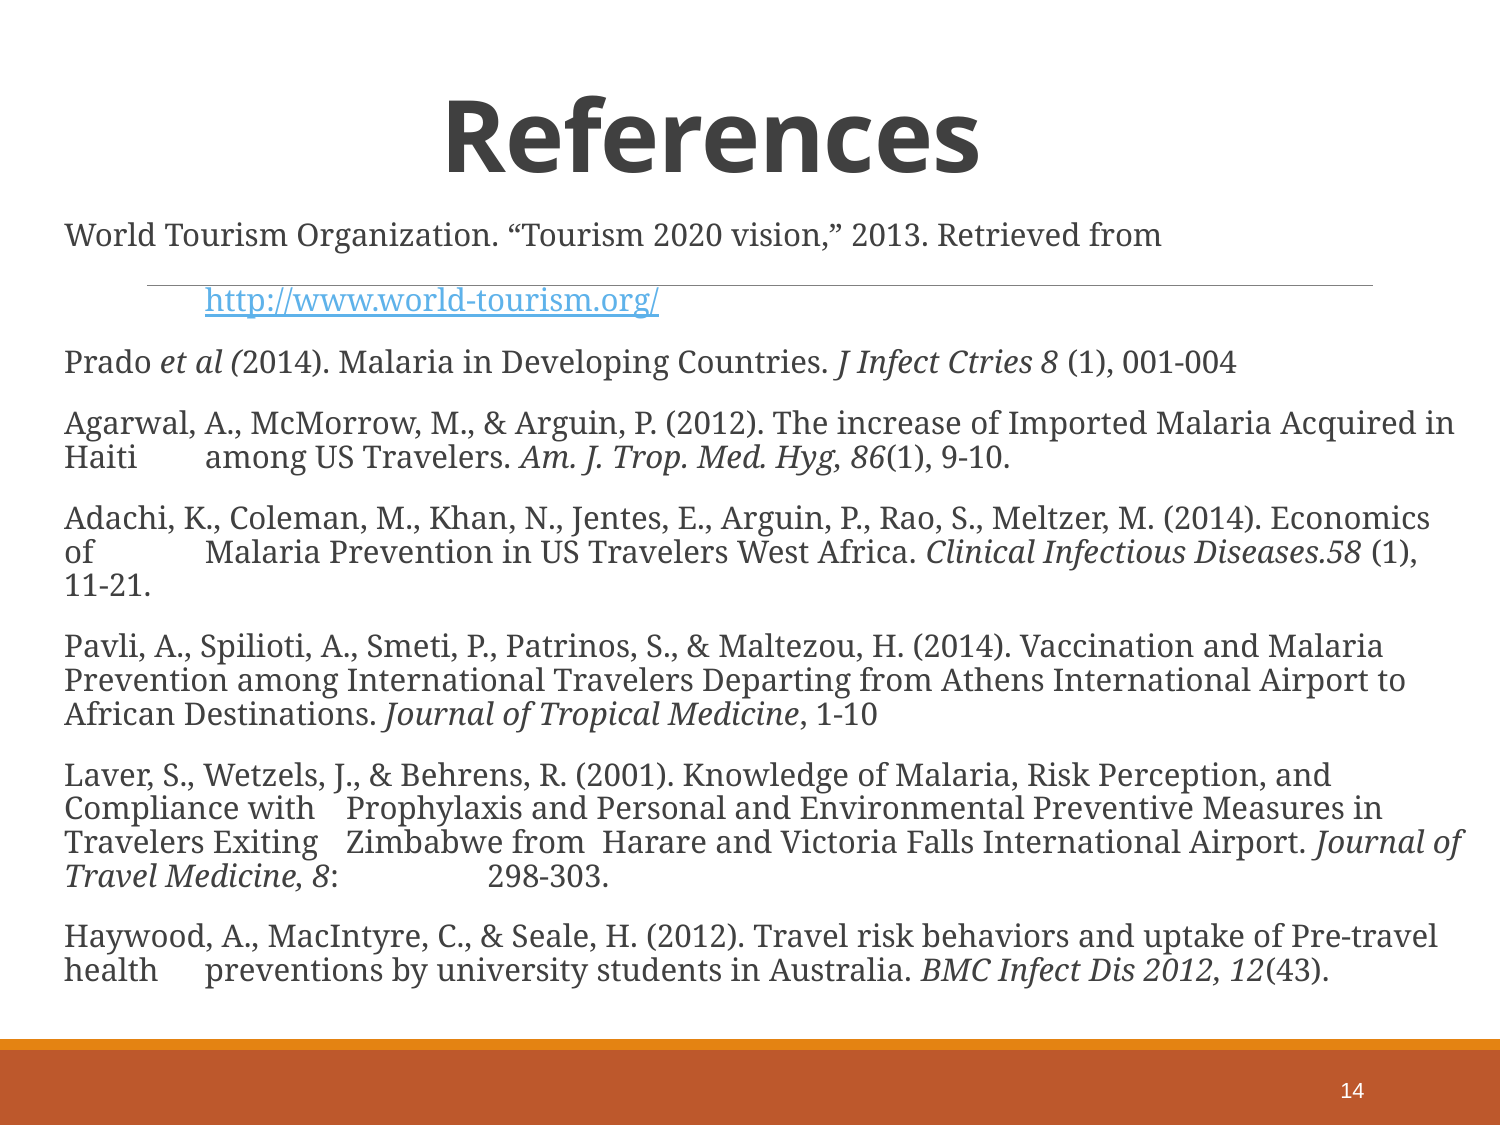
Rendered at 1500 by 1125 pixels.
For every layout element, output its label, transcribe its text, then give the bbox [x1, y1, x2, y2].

list World Tourism Organization. “Tourism 2020 vision,” 2013. Retrieved from http://www.world-tourism.org/ Prado et al (2014). Malaria in Developing Countries. J Infect Ctries 8 (1), 001-004 Agarwal, A., McMorrow, M., & Arguin, P. (2012). The increase of Imported Malaria Acquired in Haiti among US Travelers. Am. J. Trop. Med. Hyg, 86(1), 9-10. Adachi, K., Coleman, M., Khan, N., Jentes, E., Arguin, P., Rao, S., Meltzer, M. (2014). Economics of Malaria Prevention in US Travelers West Africa. Clinical Infectious Diseases.58 (1), 11-21. Pavli, A., Spilioti, A., Smeti, P., Patrinos, S., & Maltezou, H. (2014). Vaccination and Malaria Prevention among International Travelers Departing from Athens International Airport to African Destinations. Journal of Tropical Medicine, 1-10 Laver, S., Wetzels, J., & Behrens, R. (2001). Knowledge of Malaria, Risk Perception, and Compliance with Prophylaxis and Personal and Environmental Preventive Measures in Travelers Exiting Zimbabwe from Harare and Victoria Falls International Airport. Journal of Travel Medicine, 8: 298-303. Haywood, A., MacIntyre, C., & Seale, H. (2012). Travel risk behaviors and uptake of Pre-travel health preventions by university students in Australia. BMC Infect Dis 2012, 12(43). [50, 212, 1463, 1000]
slide_number 14 [1218, 1059, 1380, 1120]
title References [50, 47, 1373, 200]
